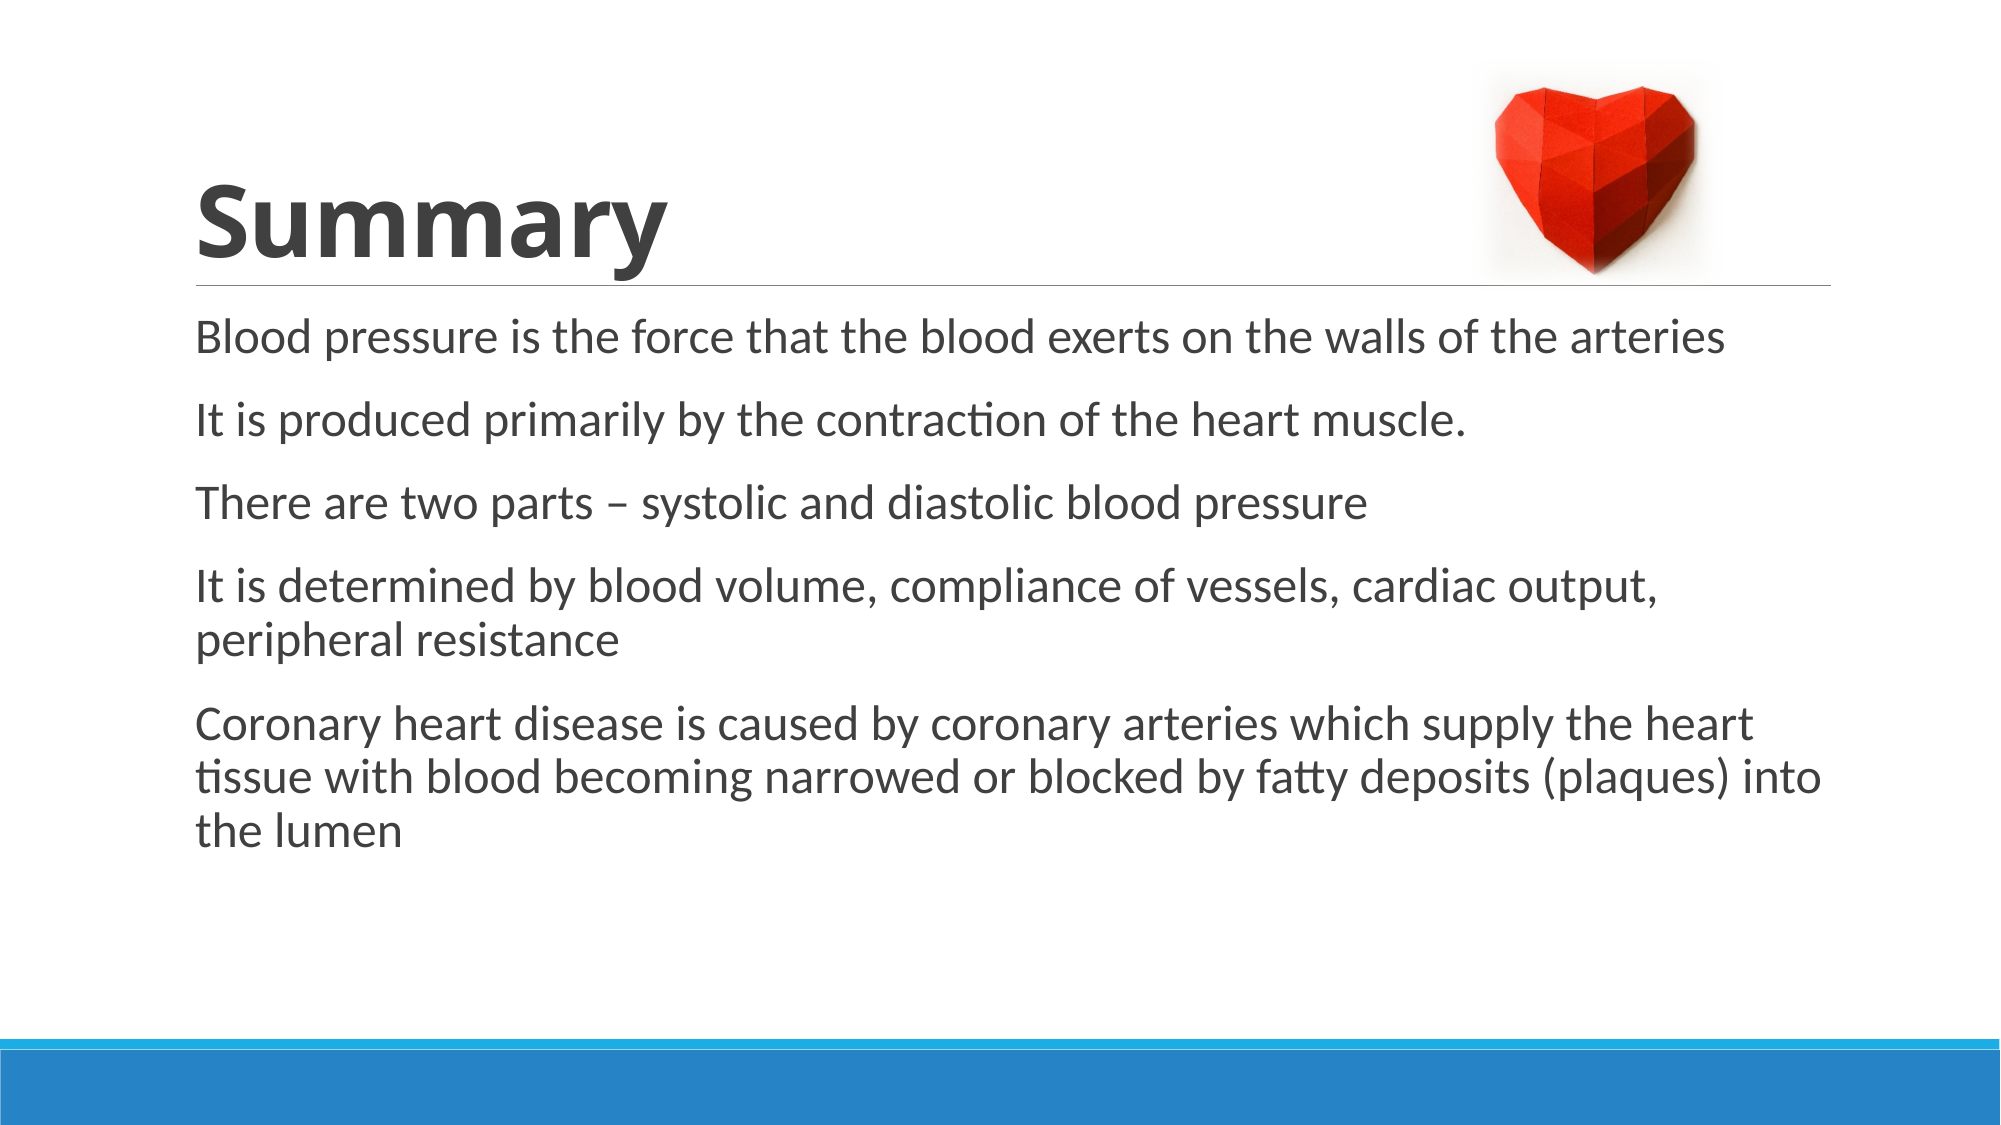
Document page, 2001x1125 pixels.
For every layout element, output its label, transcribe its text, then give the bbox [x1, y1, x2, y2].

list Blood pressure is the force that the blood exerts on the walls of the arteries It is produced primarily by the contraction of the heart muscle. There are two parts – systolic and diastolic blood pressure It is determined by blood volume, compliance of vessels, cardiac output, peripheral resistance Coronary heart disease is caused by coronary arteries which supply the heart tissue with blood becoming narrowed or blocked by fatty deposits (plaques) into the lumen [180, 302, 1830, 963]
picture [1469, 56, 1724, 295]
title Summary [180, 47, 1830, 285]
